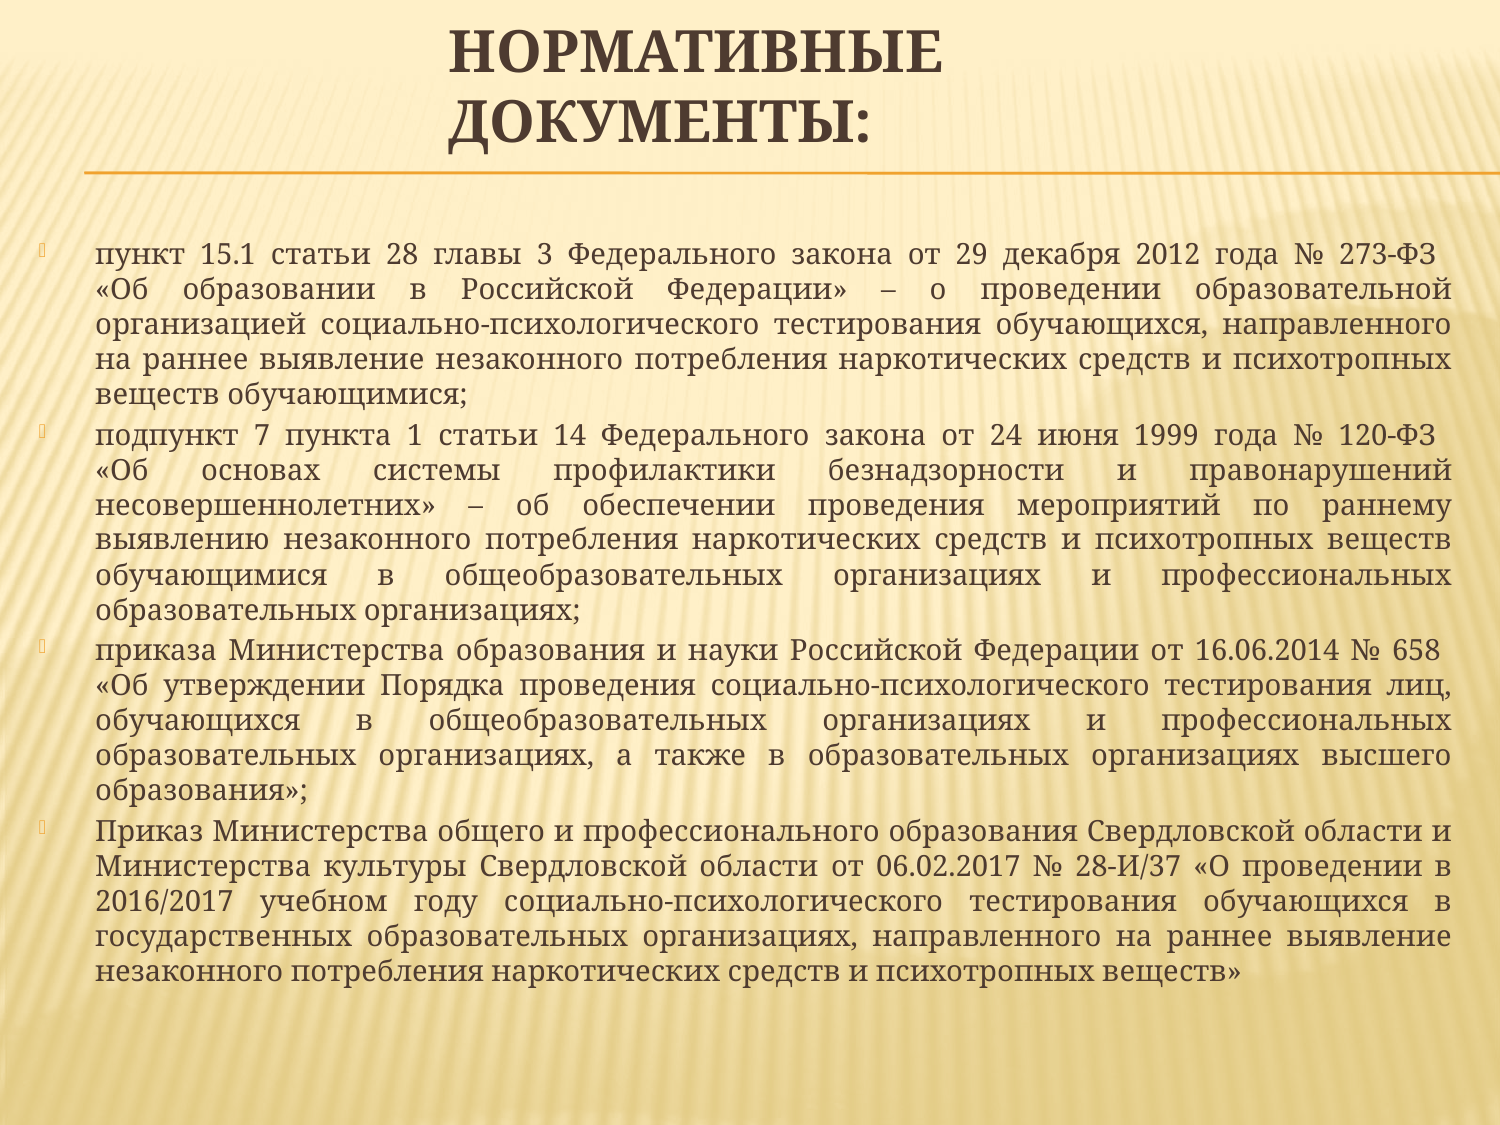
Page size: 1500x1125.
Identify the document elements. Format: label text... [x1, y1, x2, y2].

title Нормативные документы: [433, 0, 1293, 169]
list пункт 15.1 статьи 28 главы 3 Федерального закона от 29 декабря 2012 года № 273-ФЗ «Об образовании в Российской Федерации» – о проведении образовательной организацией социально-психологического тестирования обучающихся, направленного на раннее выявление незаконного потребления наркотических средств и психотропных веществ обучающимися; подпункт 7 пункта 1 статьи 14 Федерального закона от 24 июня 1999 года № 120-ФЗ «Об основах системы профилактики безнадзорности и правонарушений несовершеннолетних» – об обеспечении проведения мероприятий по раннему выявлению незаконного потребления наркотических средств и психотропных веществ обучающимися в общеобразовательных организациях и профессиональных образовательных организациях; приказа Министерства образования и науки Российской Федерации от 16.06.2014 № 658 «Об утверждении Порядка проведения социально-психологического тестирования лиц, обучающихся в общеобразовательных организациях и профессиональных образовательных организациях, а также в образовательных организациях высшего образования»; Приказ Министерства общего и профессионального образования Свердловской области и Министерства культуры Свердловской области от 06.02.2017 № 28-И/37 «О проведении в 2016/2017 учебном году социально-психологического тестирования обучающихся в государственных образовательных организациях, направленного на раннее выявление незаконного потребления наркотических средств и психотропных веществ» [24, 227, 1468, 1052]
